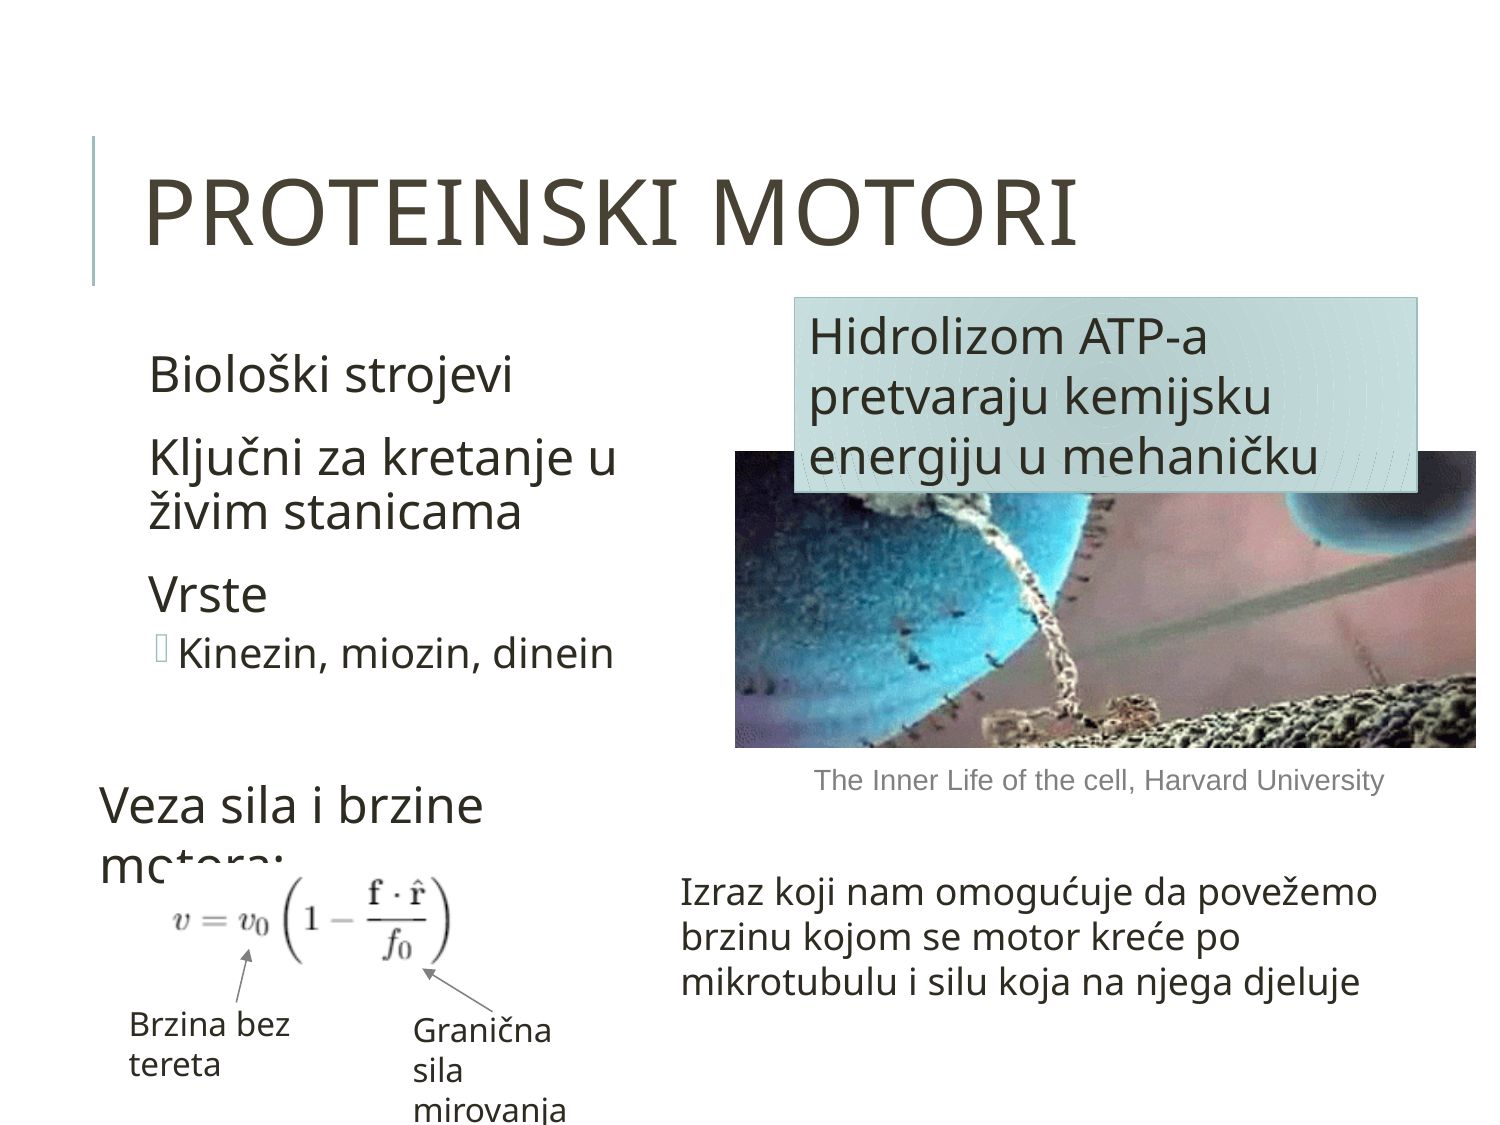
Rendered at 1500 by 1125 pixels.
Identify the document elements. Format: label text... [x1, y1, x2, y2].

text_box The Inner Life of the cell, Harvard University [804, 756, 1407, 806]
text_box Granična sila mirovanja [397, 1001, 620, 1125]
picture [163, 863, 464, 981]
text_box Hidrolizom ATP-a pretvaraju kemijsku energiju u mehaničku [794, 297, 1418, 446]
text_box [421, 968, 493, 1012]
picture [735, 451, 1476, 748]
title proteinski motori [126, 96, 1322, 342]
list Biološki strojevi Ključni za kretanje u živim stanicama Vrste Kinezin, miozin, dinein [126, 341, 727, 766]
text_box Izraz koji nam omogućuje da povežemo brzinu kojom se motor kreće po mikrotubulu i silu koja na njega djeluje [665, 860, 1460, 1010]
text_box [236, 948, 250, 1003]
text_box Veza sila i brzine motora: [84, 765, 649, 901]
text_box Brzina bez tereta [113, 995, 394, 1090]
